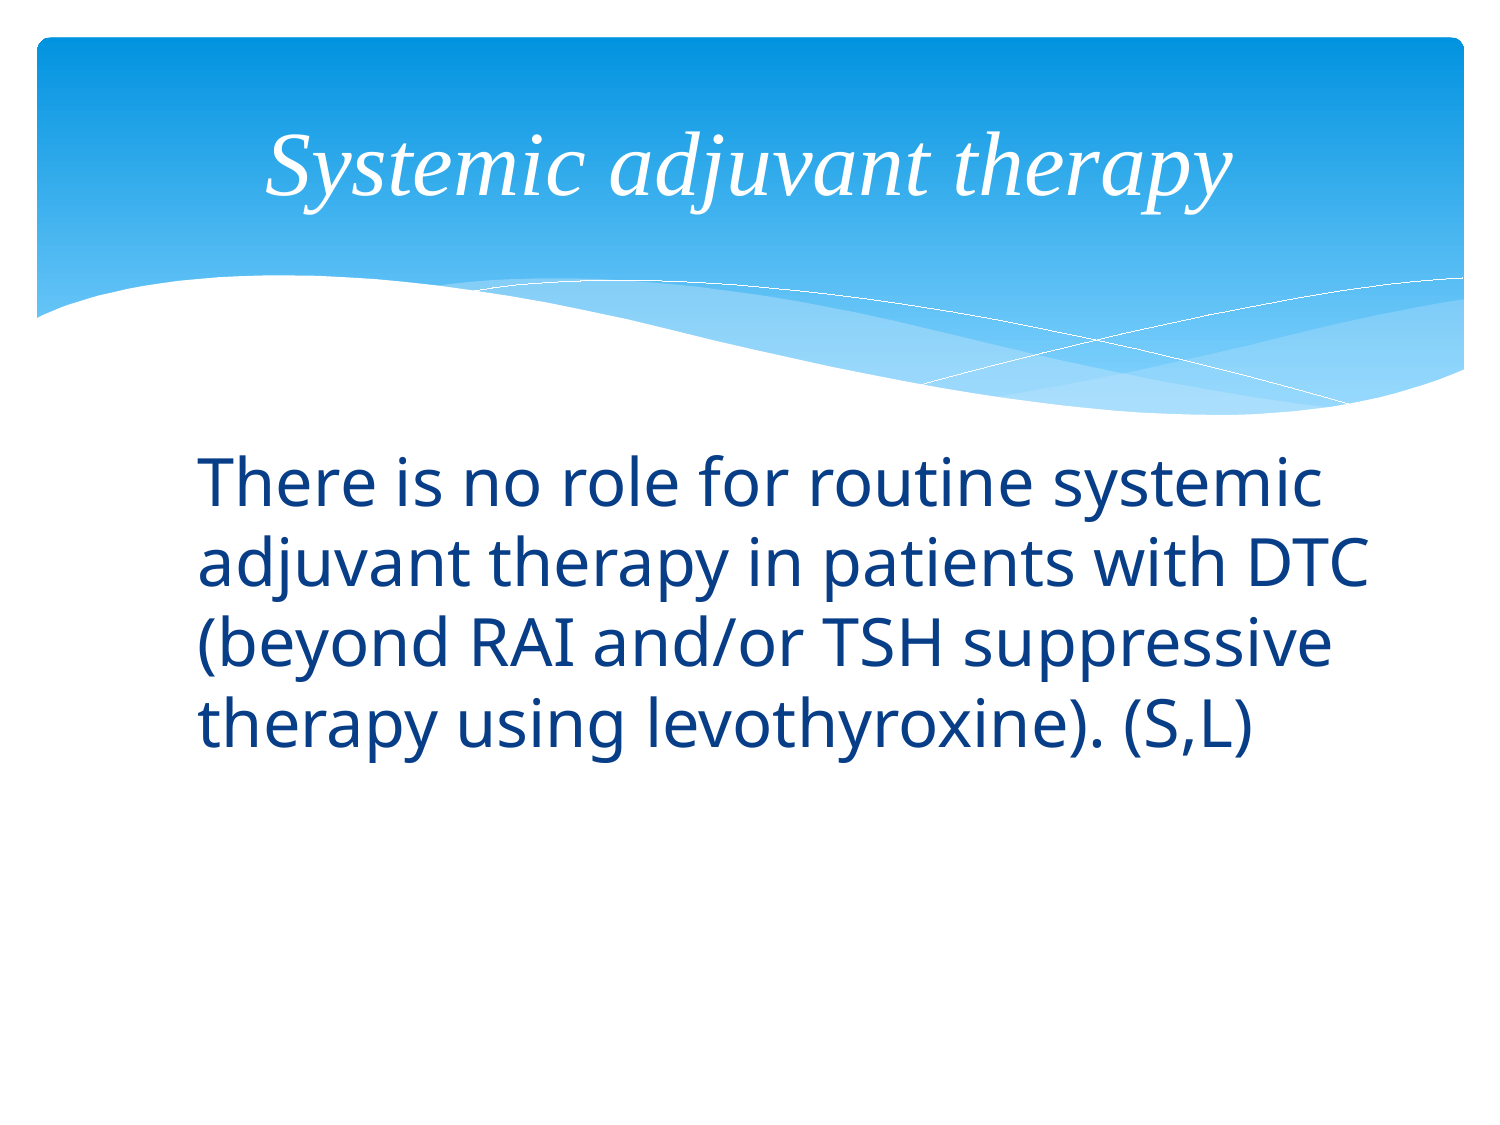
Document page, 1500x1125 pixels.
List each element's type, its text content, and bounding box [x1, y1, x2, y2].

list There is no role for routine systemic adjuvant therapy in patients with DTC (beyond RAI and/or TSH suppressive therapy using levothyroxine). (S,L) [183, 432, 1399, 999]
title Systemic adjuvant therapy [75, 55, 1425, 261]
